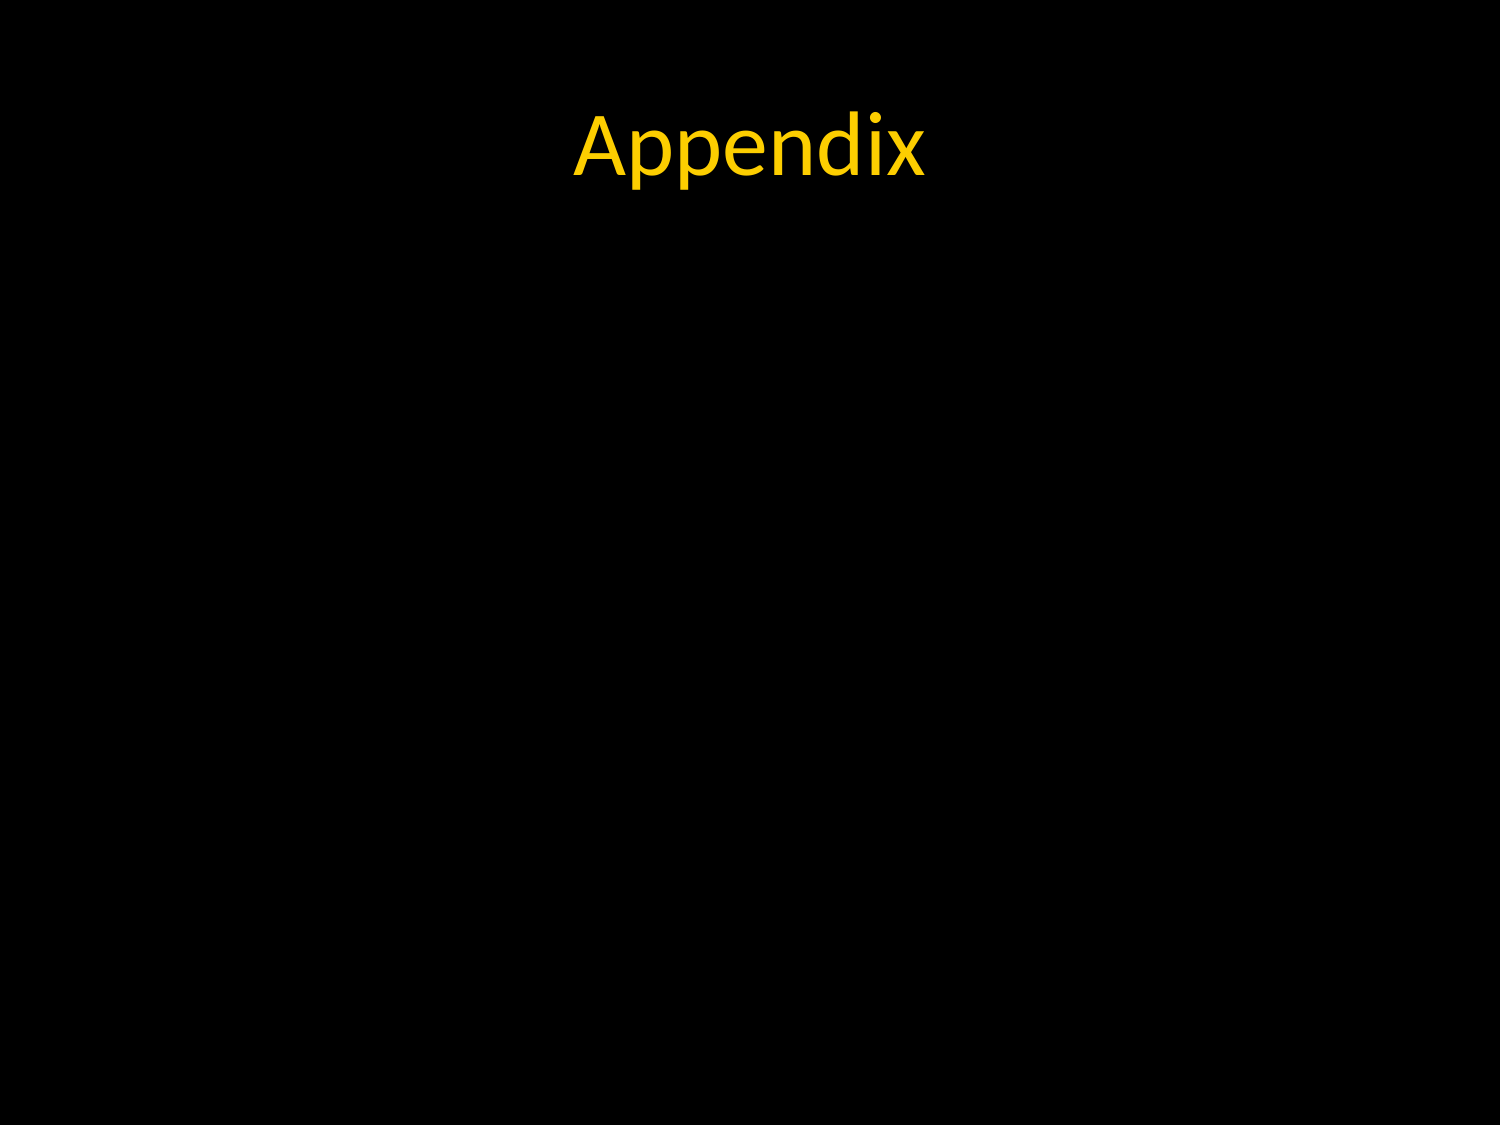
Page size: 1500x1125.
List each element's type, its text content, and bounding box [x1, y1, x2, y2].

title Appendix [75, 45, 1425, 233]
